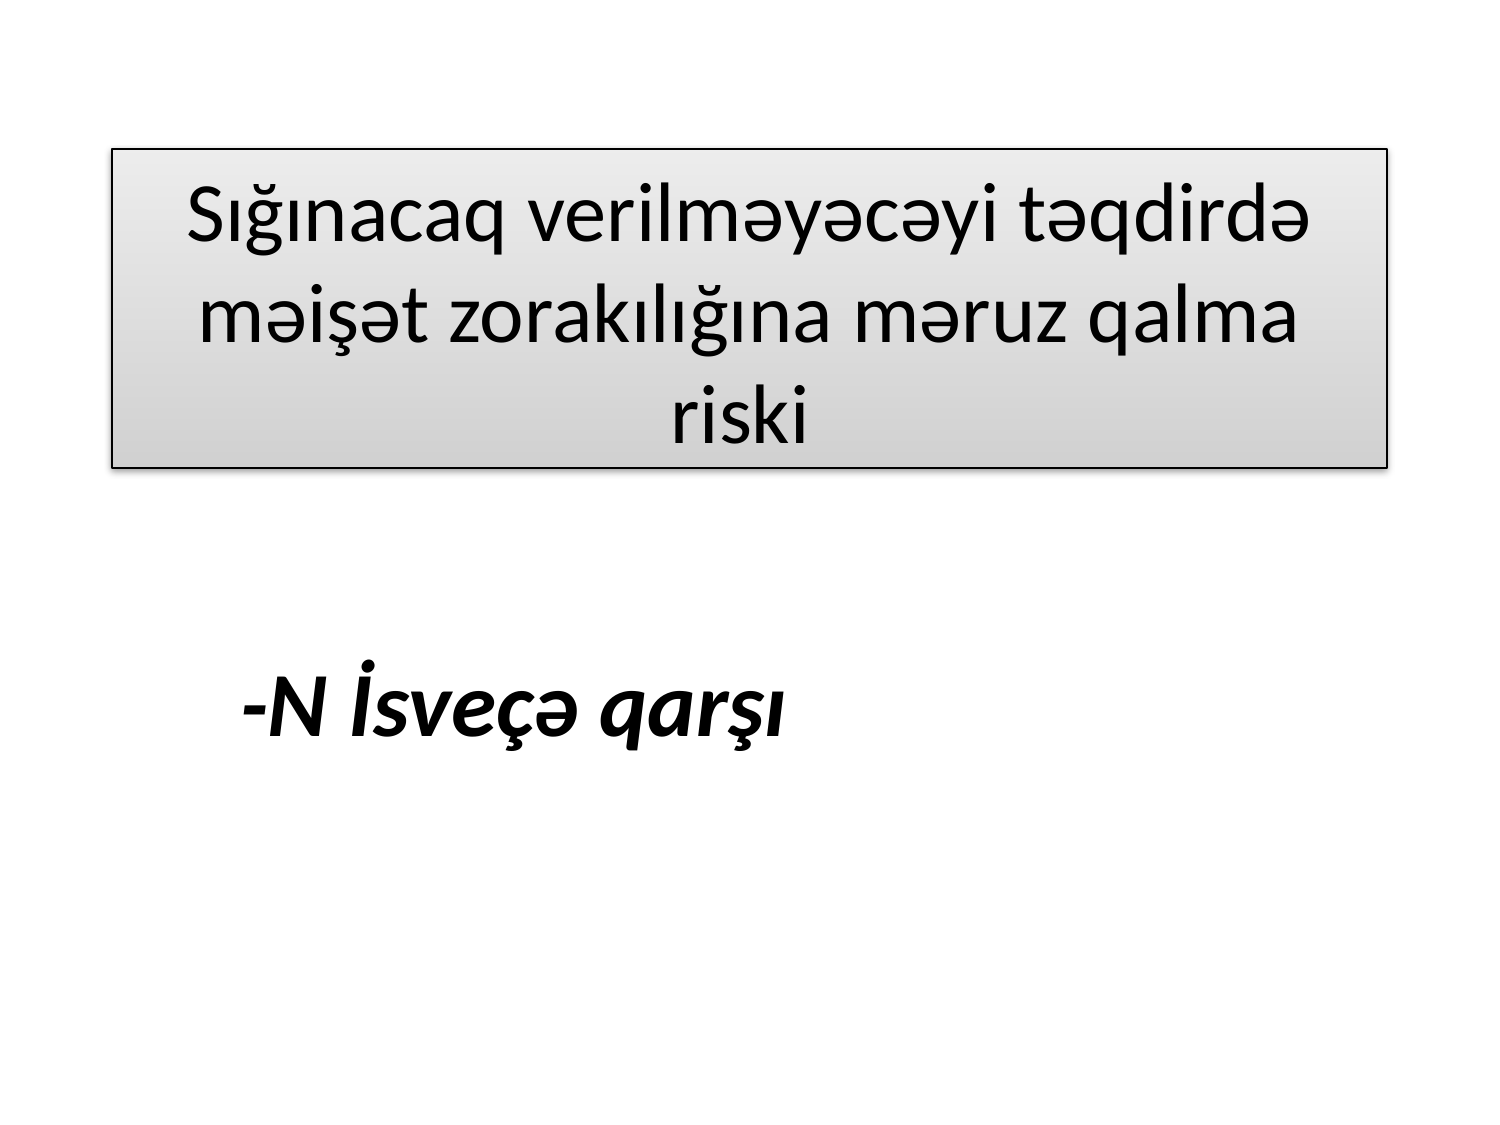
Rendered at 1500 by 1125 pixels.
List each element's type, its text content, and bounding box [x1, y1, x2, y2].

subtitle -N İsveçə qarşı [225, 637, 1275, 925]
title Sığınacaq verilməyəcəyi təqdirdə məişət zorakılığına məruz qalma riski [111, 148, 1388, 469]
